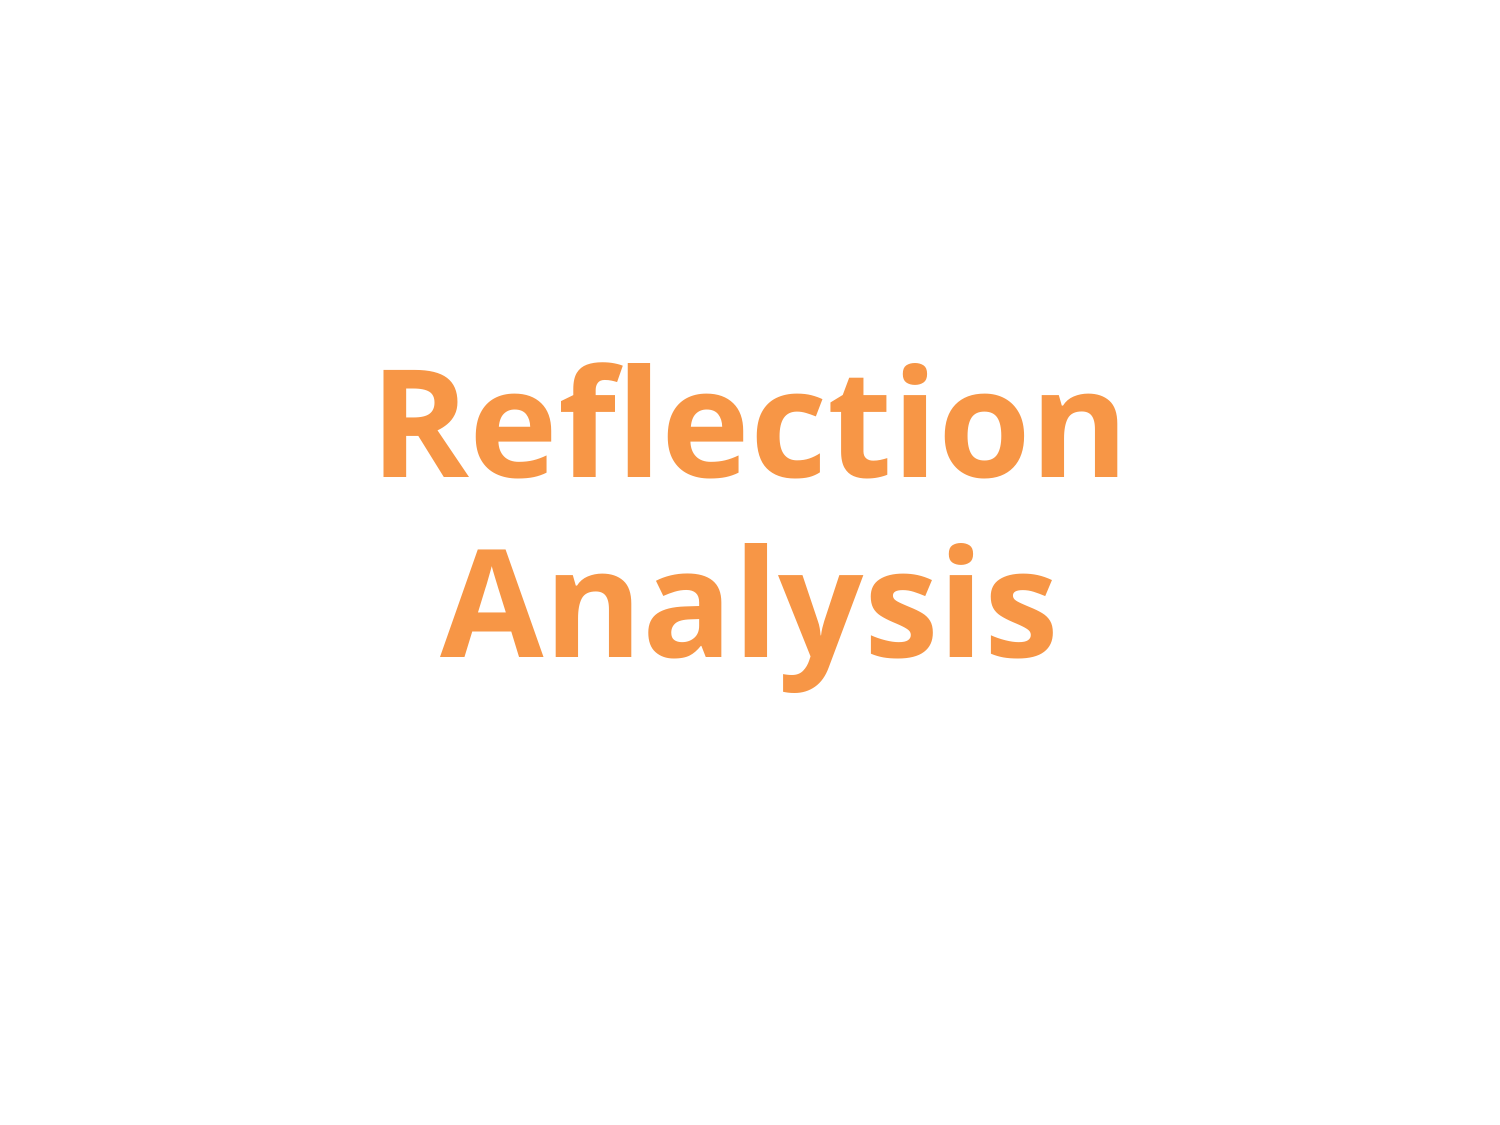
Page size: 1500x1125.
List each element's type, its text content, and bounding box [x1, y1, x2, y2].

list Reflection Analysis [154, 312, 1345, 714]
